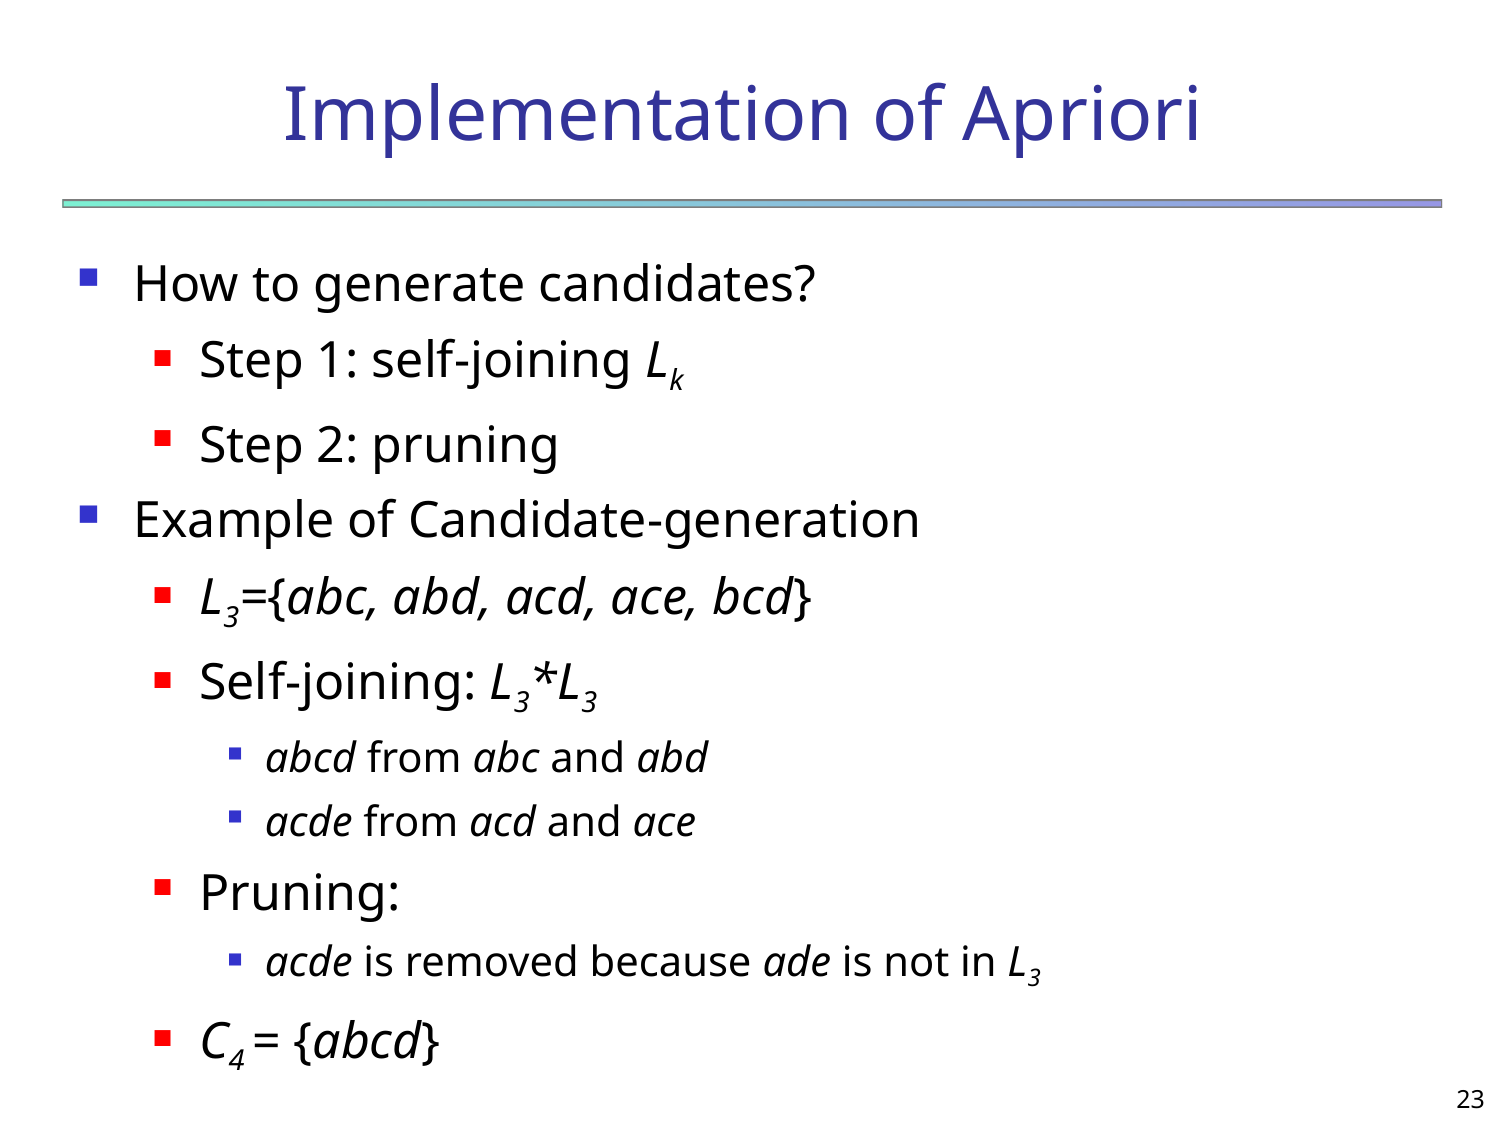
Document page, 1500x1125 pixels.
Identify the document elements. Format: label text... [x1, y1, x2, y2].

slide_number 23 [1187, 1062, 1500, 1125]
list How to generate candidates? Step 1: self-joining Lk Step 2: pruning Example of Candidate-generation L3={abc, abd, acd, ace, bcd} Self-joining: L3*L3 abcd from abc and abd acde from acd and ace Pruning: acde is removed because ade is not in L3 C4 = {abcd} [62, 237, 1438, 1063]
title Implementation of Apriori [62, 62, 1425, 163]
